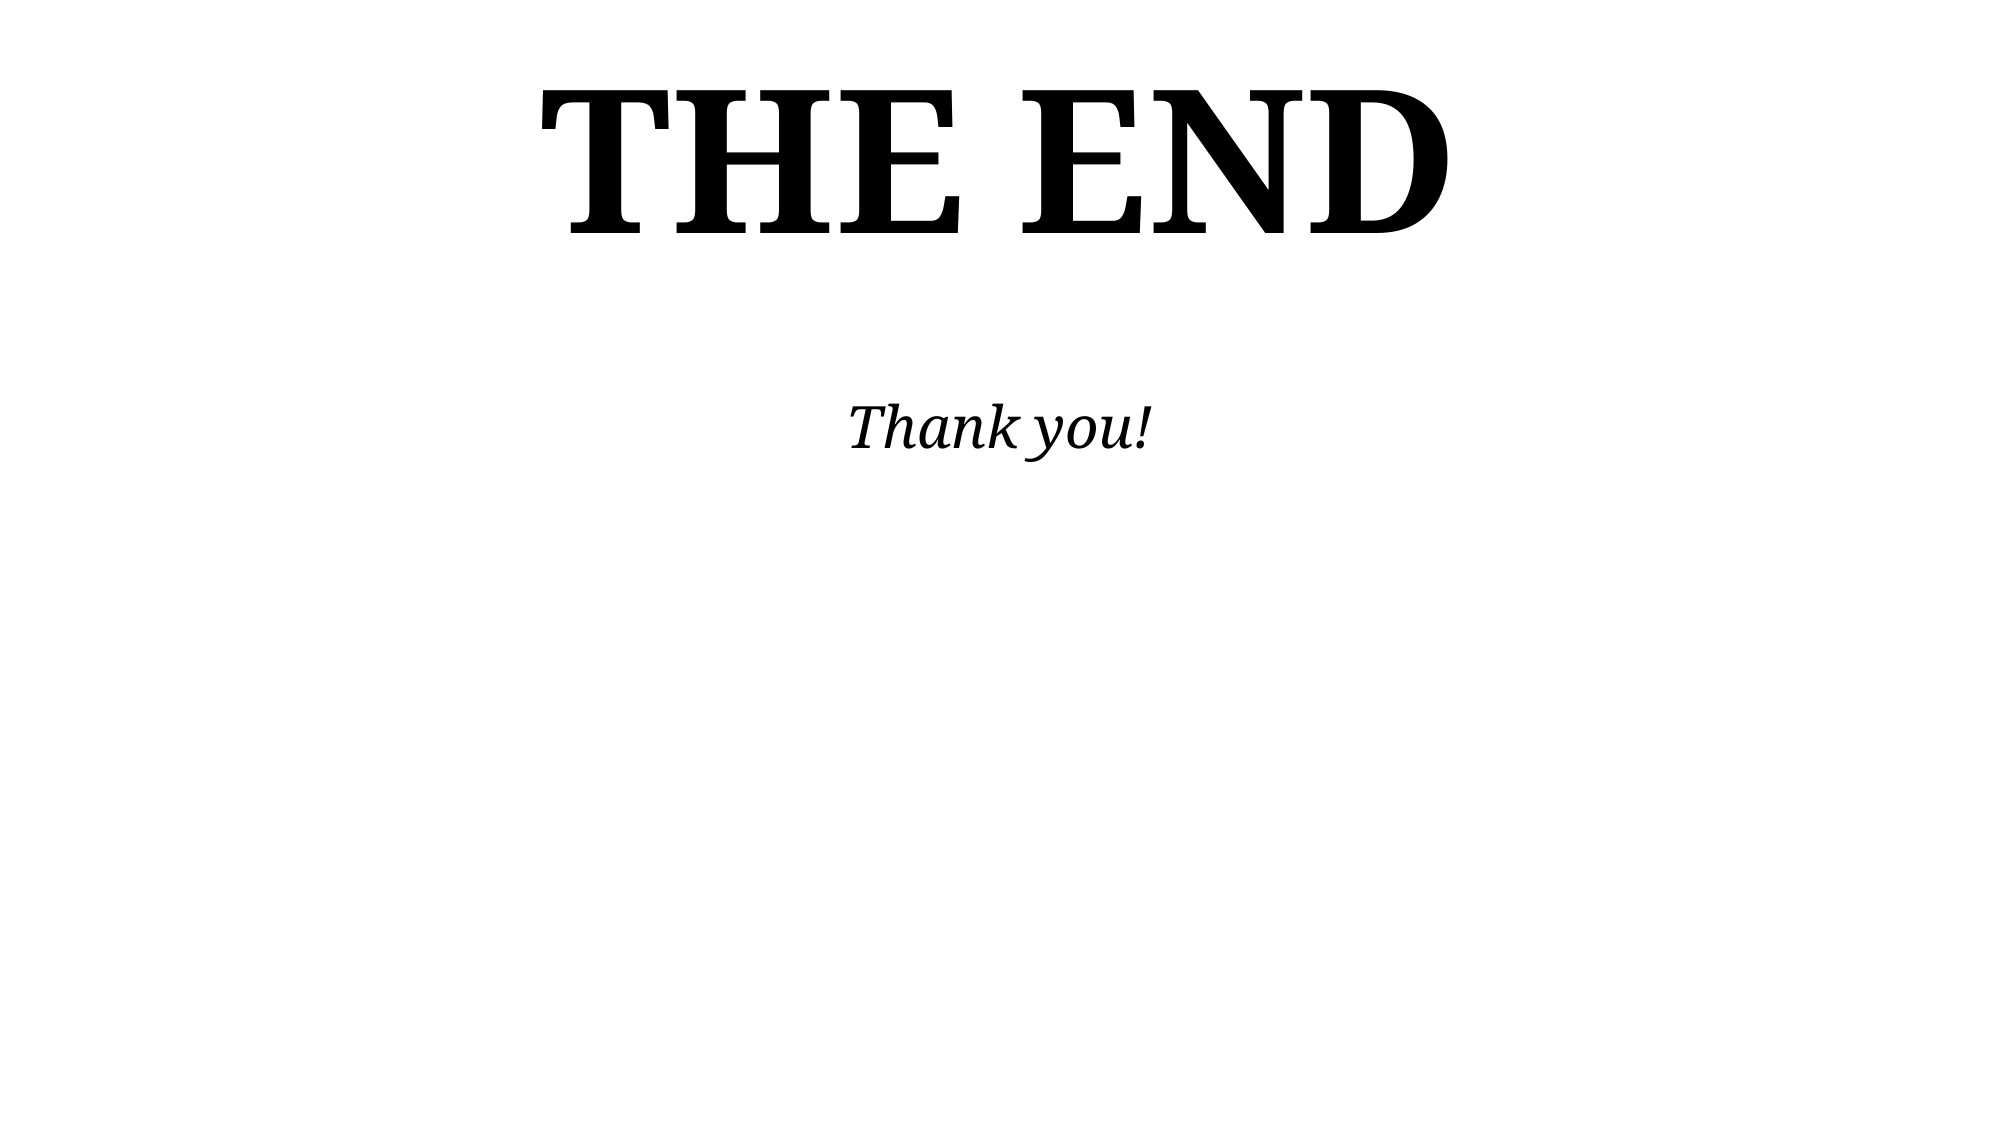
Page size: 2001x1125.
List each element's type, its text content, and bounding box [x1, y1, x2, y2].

title THE END [137, 59, 1863, 278]
list Thank you! [137, 299, 1863, 1014]
